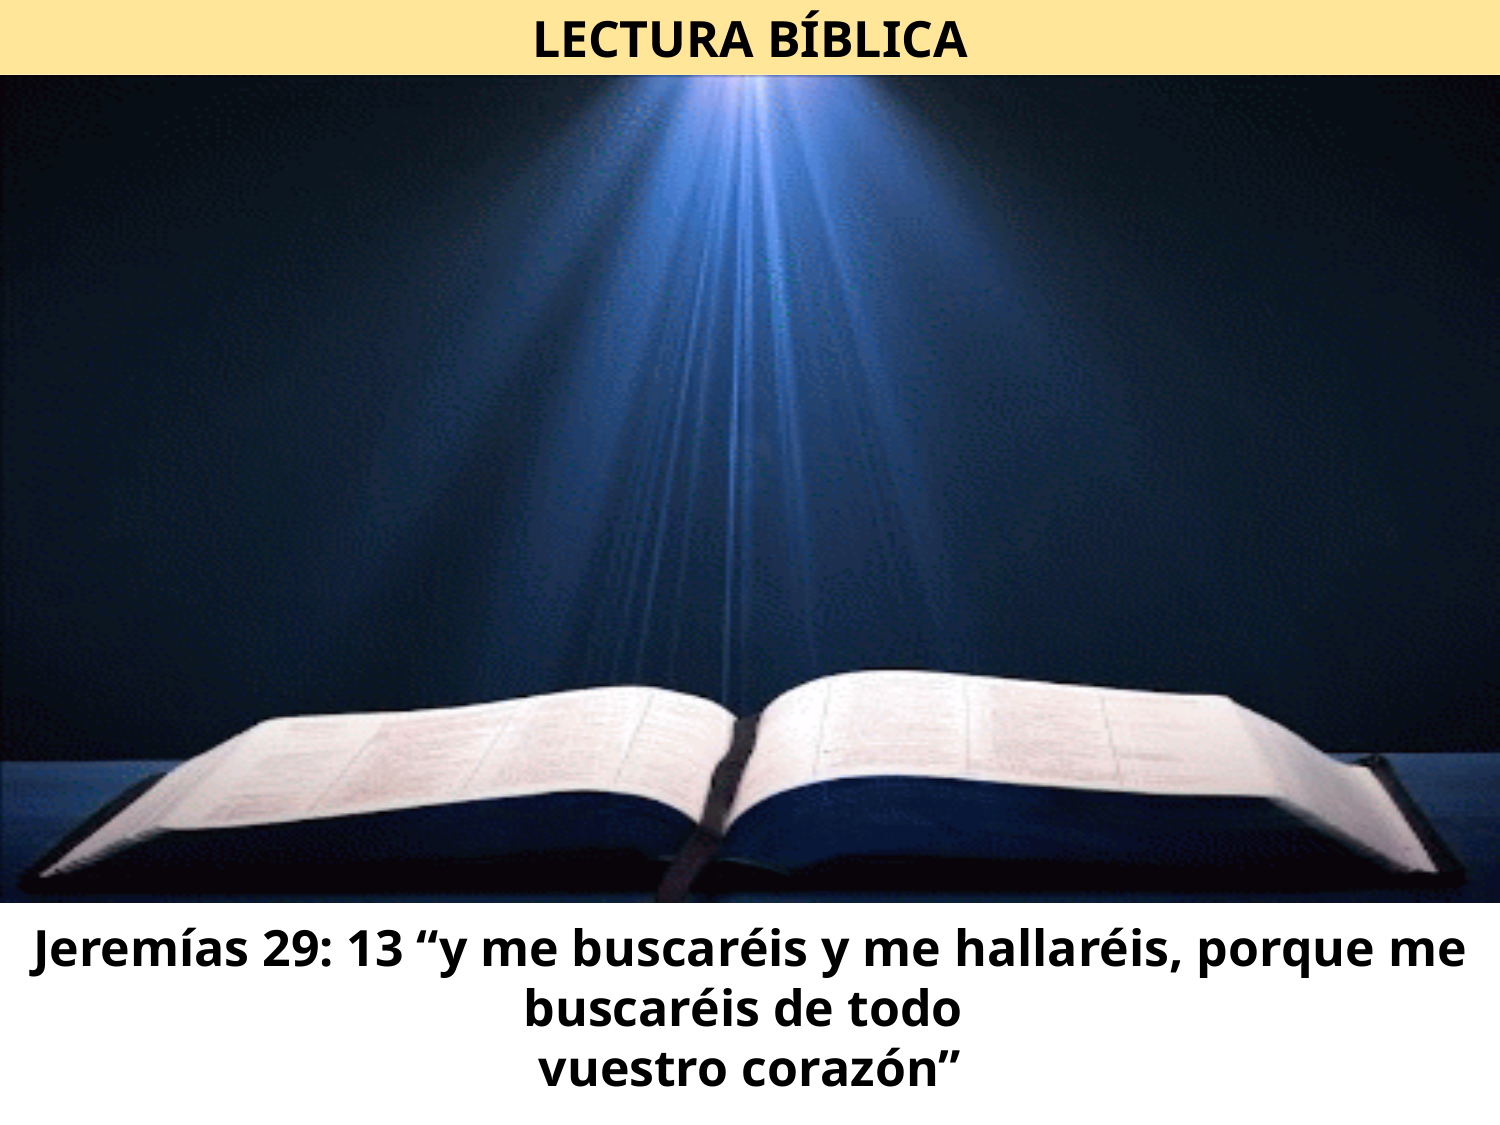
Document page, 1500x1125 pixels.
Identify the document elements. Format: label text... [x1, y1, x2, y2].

text_box Jeremías 29: 13 “y me buscaréis y me hallaréis, porque me buscaréis de todo vuestro corazón” [0, 909, 1500, 1105]
picture [0, 75, 1500, 903]
text_box LECTURA BÍBLICA [0, 0, 1500, 75]
